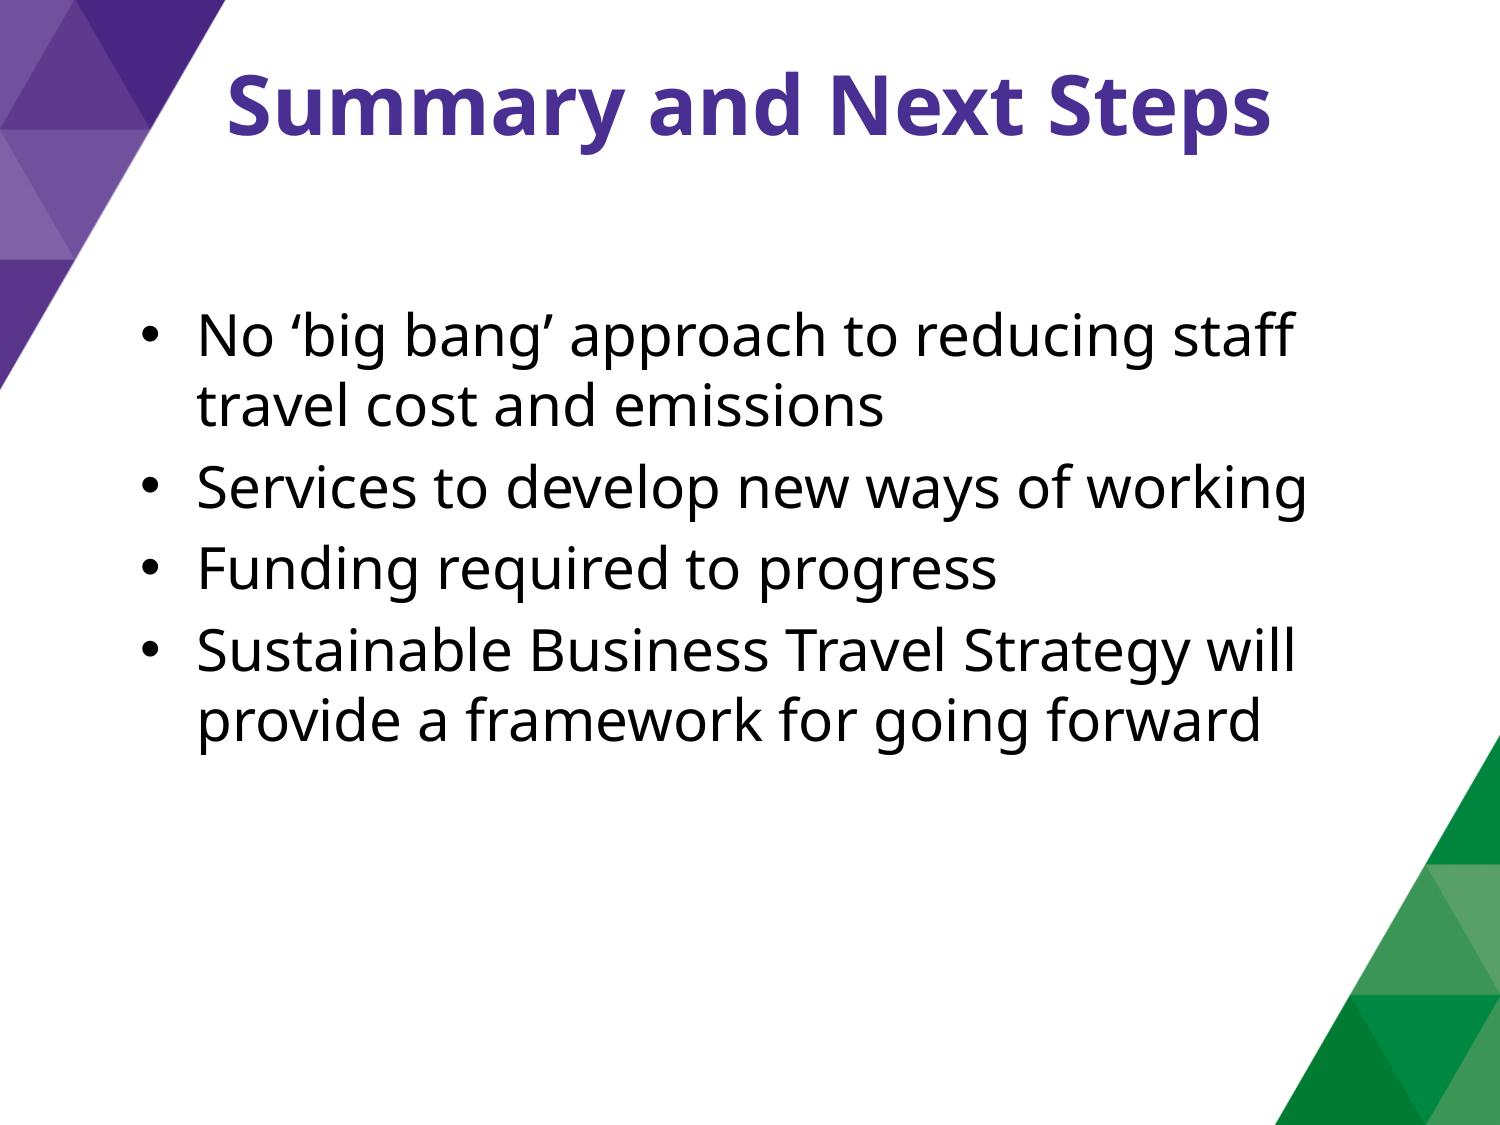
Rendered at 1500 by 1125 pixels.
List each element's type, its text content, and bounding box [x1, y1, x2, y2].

picture [1275, 735, 1500, 1125]
list No ‘big bang’ approach to reducing staff travel cost and emissions Services to develop new ways of working Funding required to progress Sustainable Business Travel Strategy will provide a framework for going forward [125, 290, 1377, 1059]
picture [0, 0, 226, 390]
title Summary and Next Steps [75, 45, 1425, 161]
